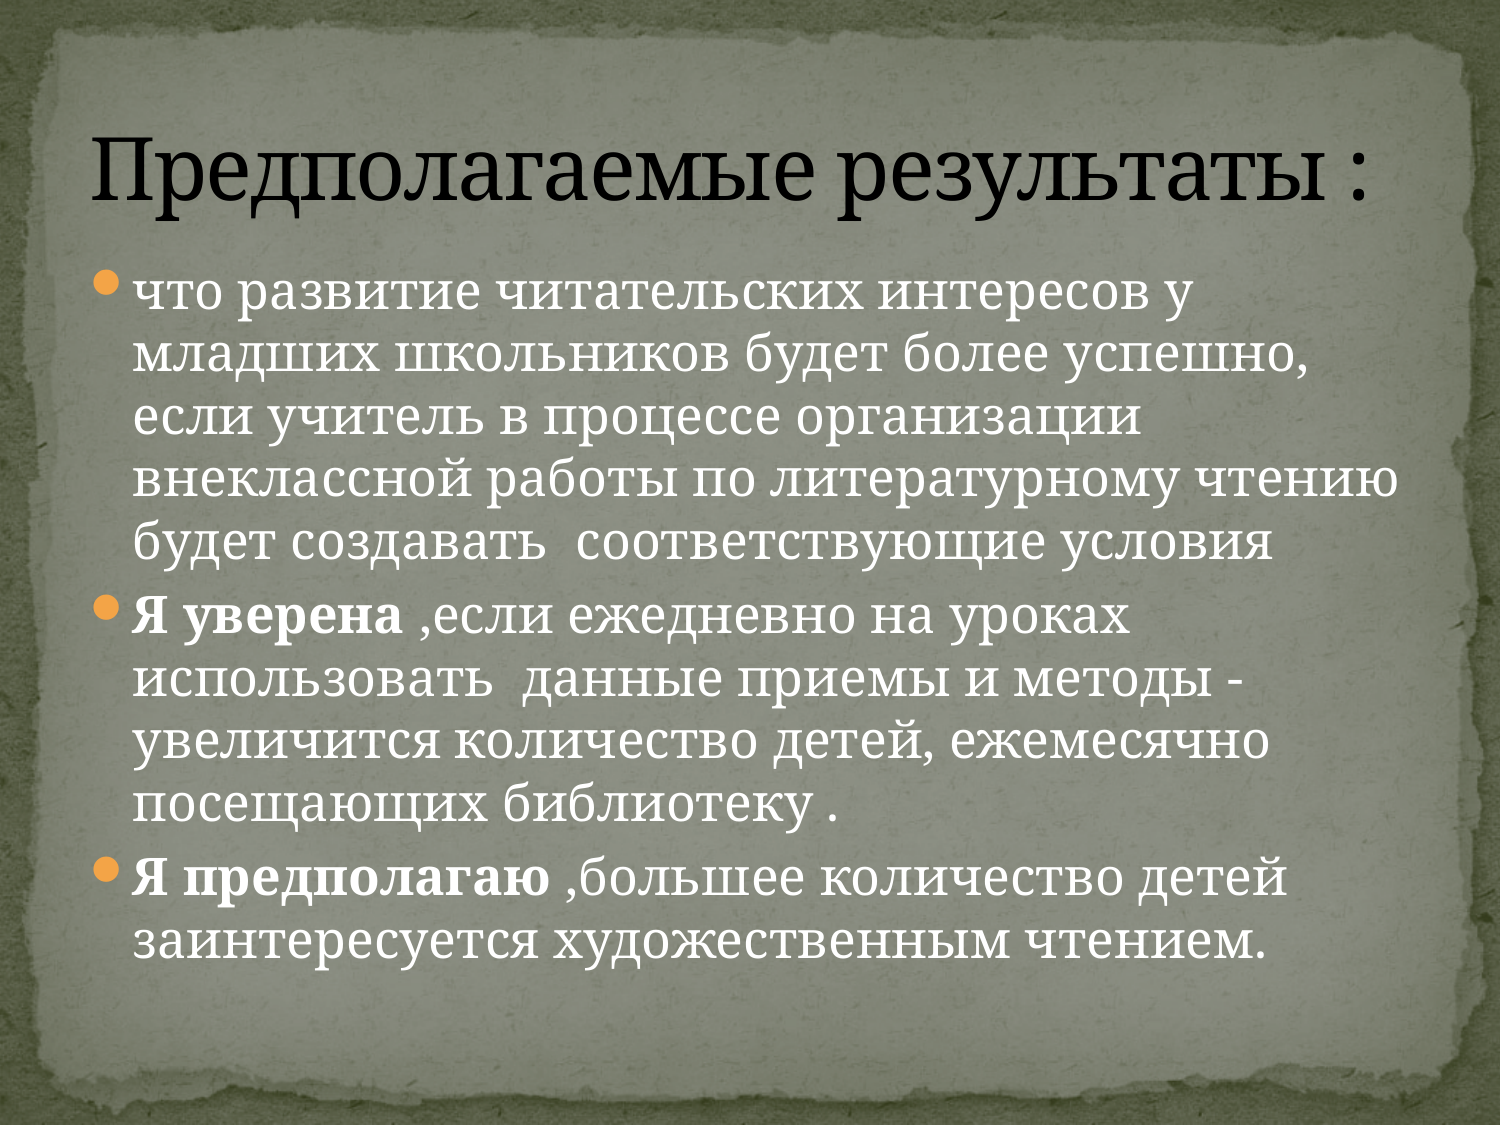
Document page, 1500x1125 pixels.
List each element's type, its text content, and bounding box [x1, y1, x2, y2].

title Предполагаемые результаты : [74, 24, 1425, 225]
list что развитие читательских интересов у младших школьников будет более успешно, если учитель в процессе организации внеклассной работы по литературному чтению будет создавать соответствующие условия Я уверена ,если ежедневно на уроках использовать данные приемы и методы - увеличится количество детей, ежемесячно посещающих библиотеку . Я предполагаю ,большее количество детей заинтересуется художественным чтением. [75, 249, 1425, 1000]
